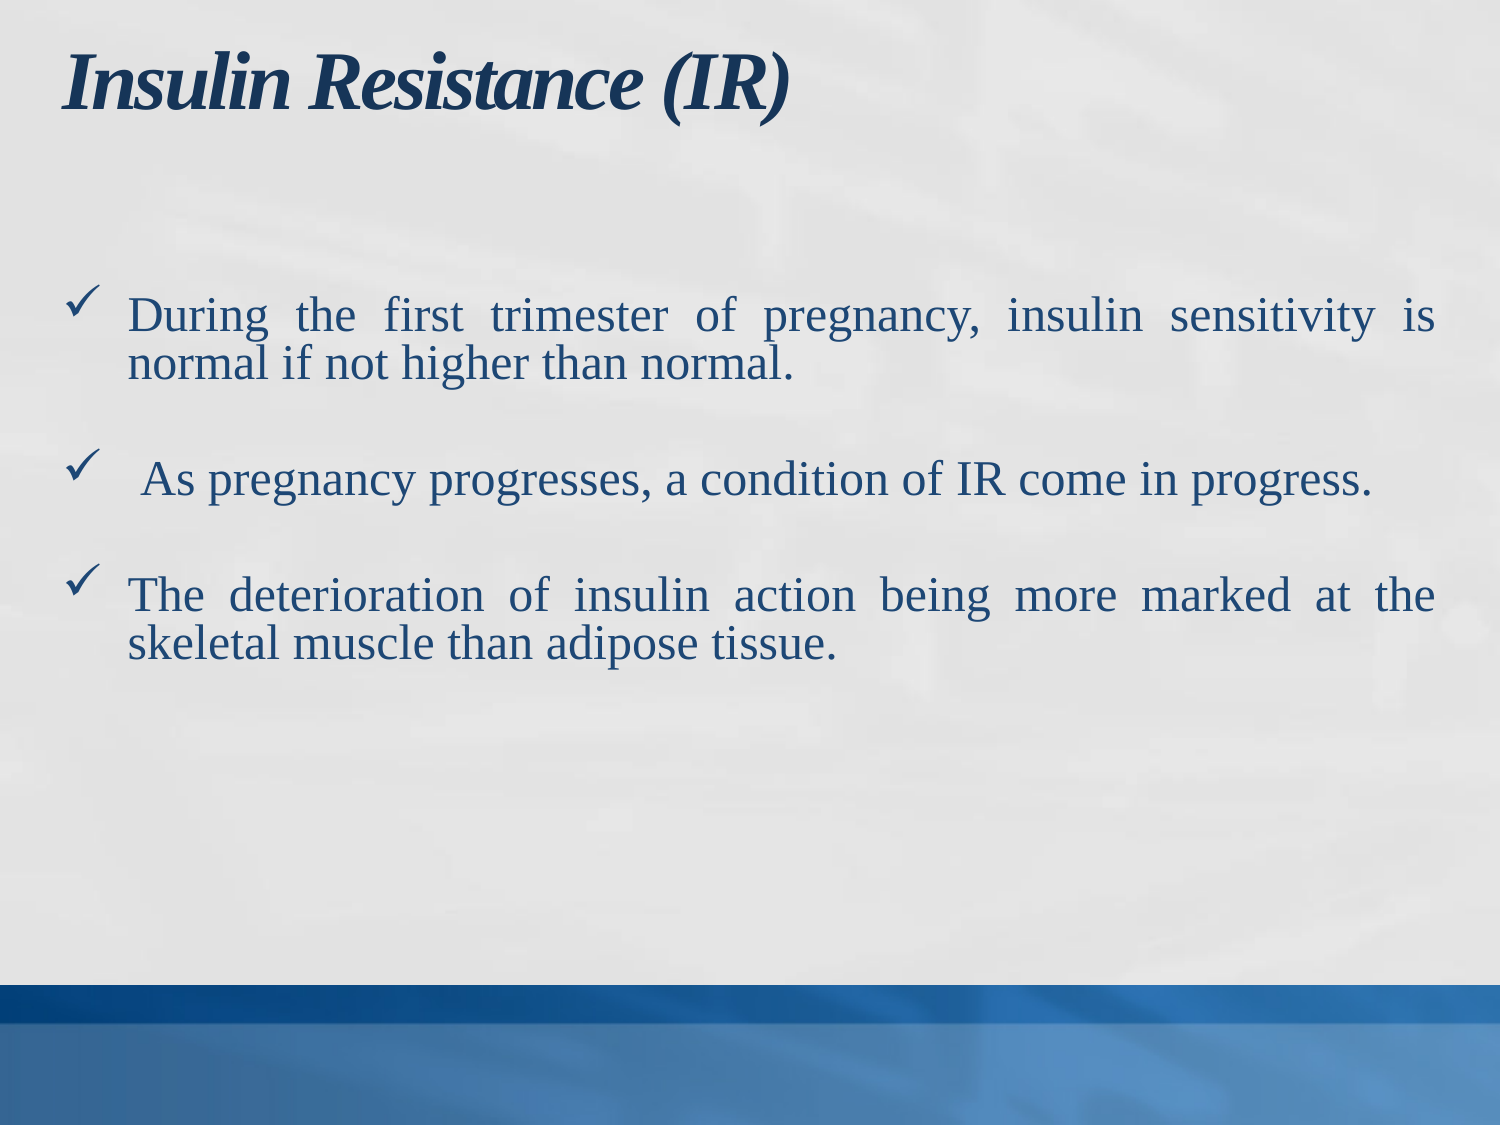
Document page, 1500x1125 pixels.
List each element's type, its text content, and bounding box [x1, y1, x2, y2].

picture [0, 0, 1500, 1125]
list During the first trimester of pregnancy, insulin sensitivity is normal if not higher than normal. As pregnancy progresses, a condition of IR come in progress. The deterioration of insulin action being more marked at the skeletal muscle than adipose tissue. [62, 243, 1438, 737]
title Insulin Resistance (IR) [62, 37, 1438, 129]
